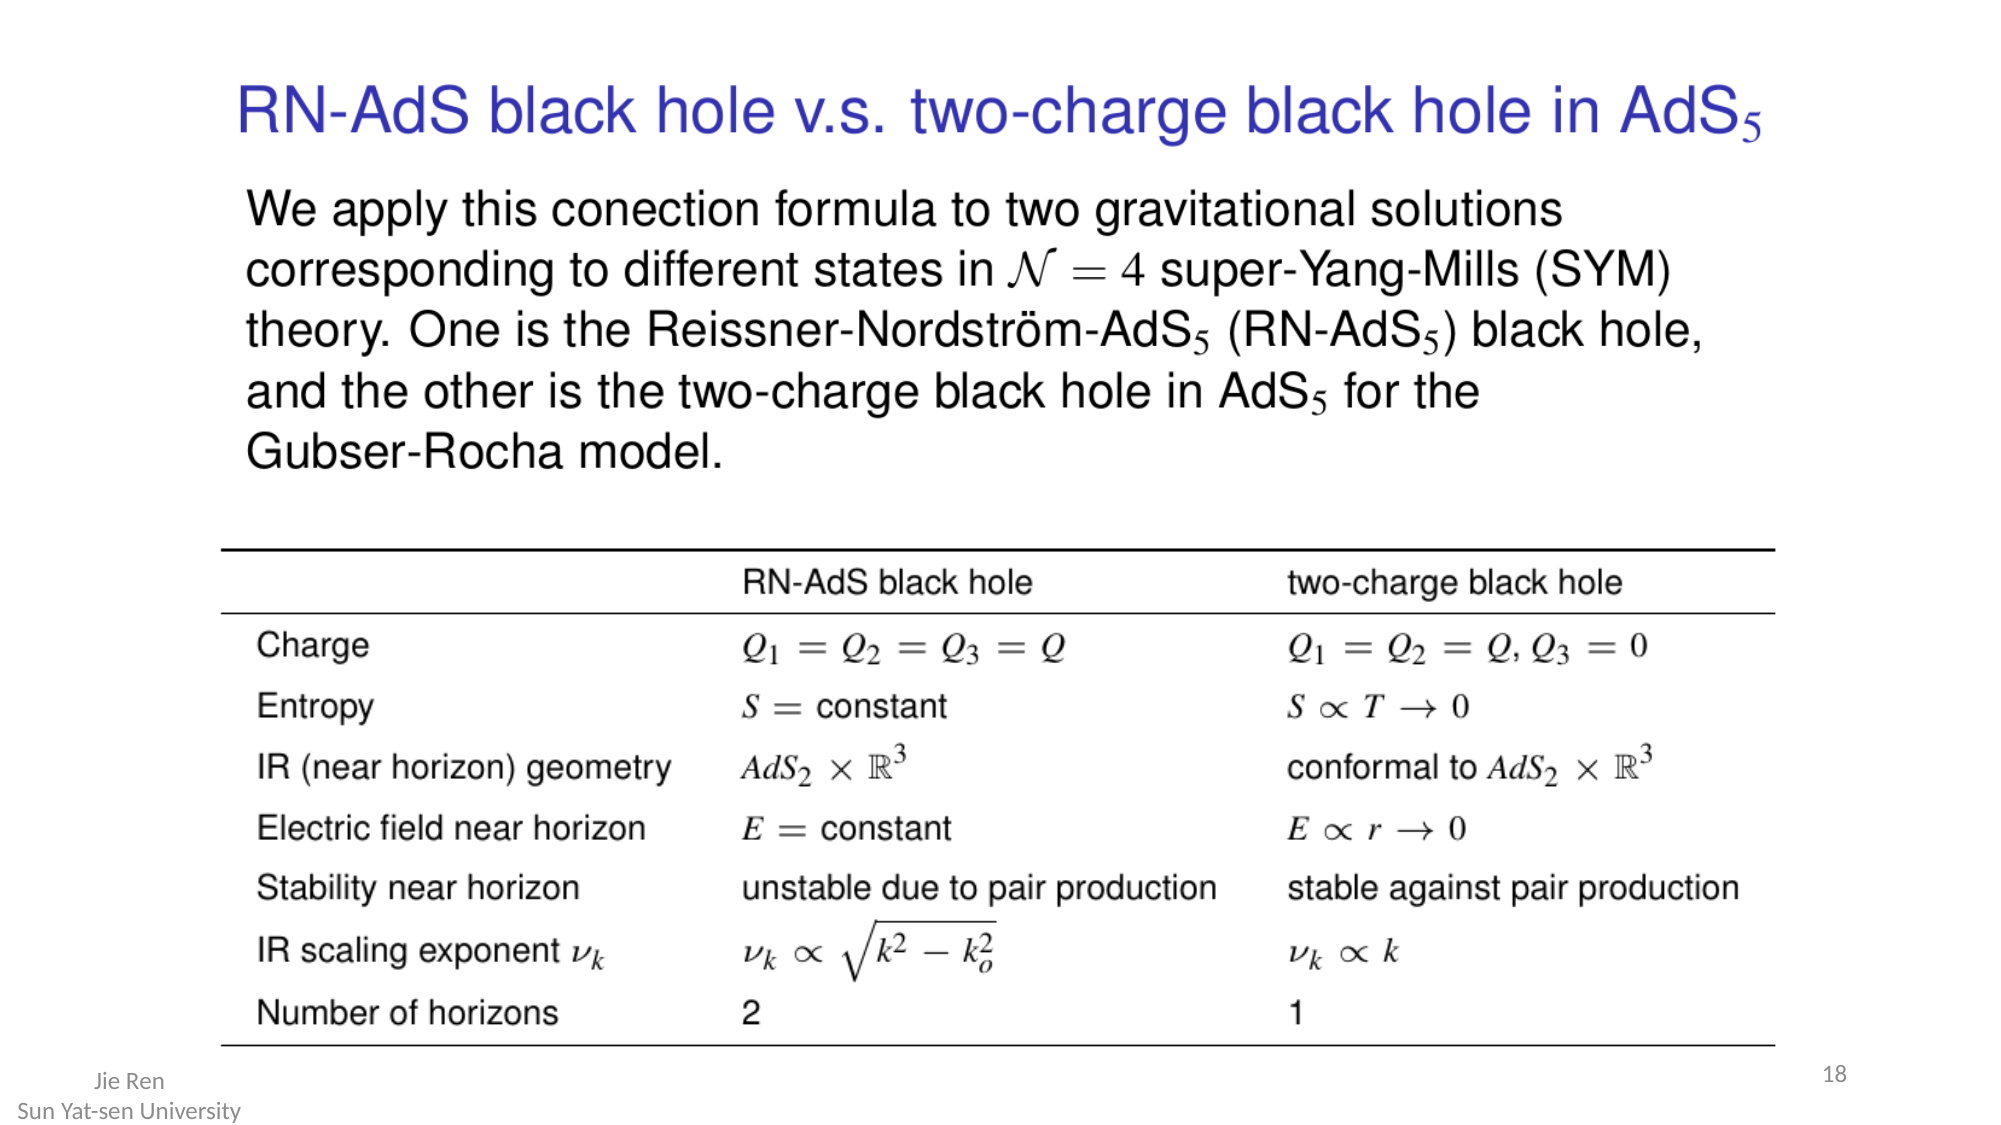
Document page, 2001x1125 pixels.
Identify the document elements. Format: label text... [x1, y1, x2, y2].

picture [190, 519, 1810, 1070]
footer Jie Ren Sun Yat-sen University [0, 1065, 260, 1125]
picture [224, 60, 1776, 487]
slide_number 18 [1412, 1042, 1863, 1103]
